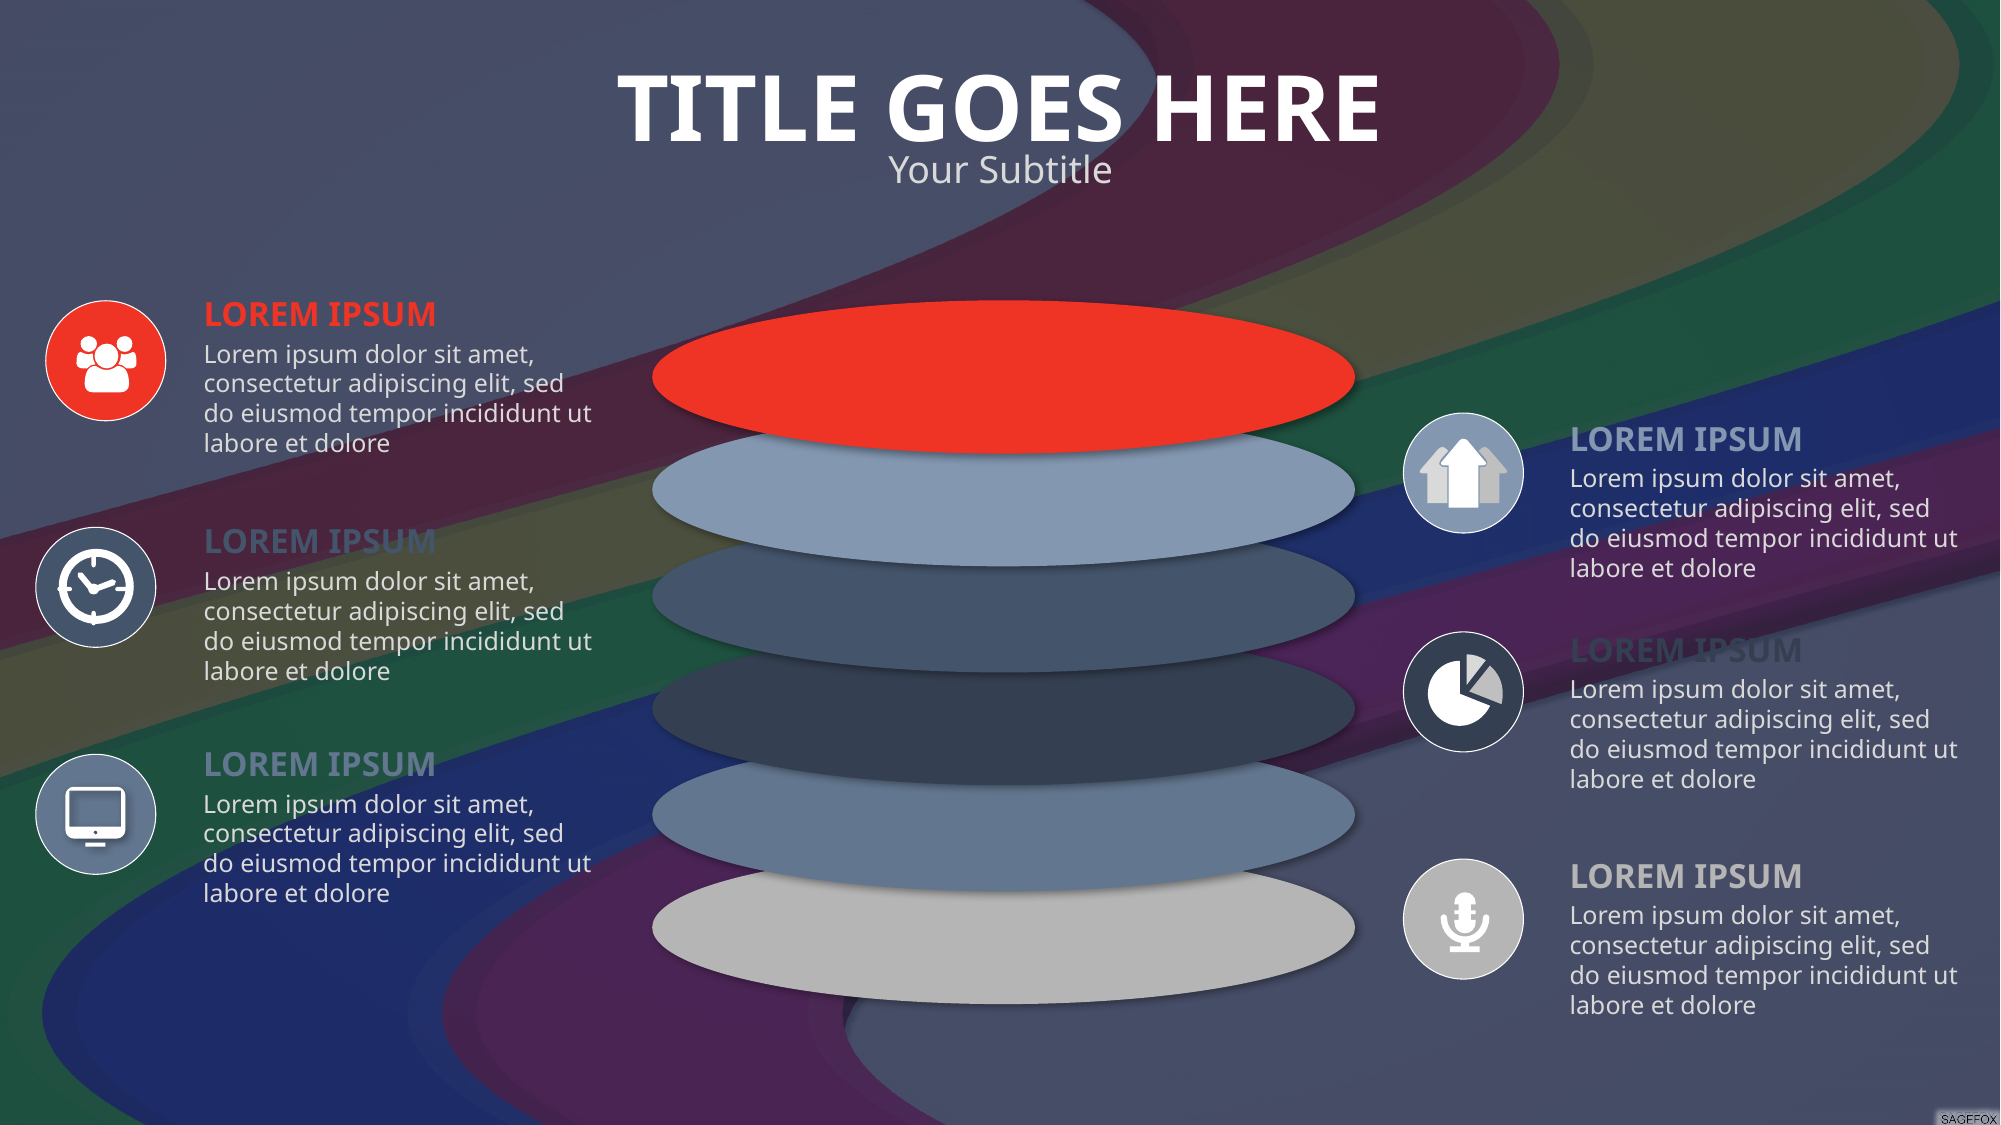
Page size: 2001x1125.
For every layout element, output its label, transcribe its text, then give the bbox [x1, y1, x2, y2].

picture [1938, 1114, 1999, 1125]
text_box [1402, 411, 1525, 535]
text_box [651, 547, 1357, 674]
text_box [1402, 858, 1525, 981]
text_box LOREM IPSUM Lorem ipsum dolor sit amet, consectetur adipiscing elit, sed do eiusmod tempor incididunt ut labore et dolore [1559, 849, 1977, 1025]
text_box LOREM IPSUM Lorem ipsum dolor sit amet, consectetur adipiscing elit, sed do eiusmod tempor incididunt ut labore et dolore [193, 738, 610, 913]
text_box [651, 766, 1357, 893]
text_box LOREM IPSUM Lorem ipsum dolor sit amet, consectetur adipiscing elit, sed do eiusmod tempor incididunt ut labore et dolore [193, 288, 611, 463]
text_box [57, 548, 134, 626]
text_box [1427, 654, 1503, 726]
text_box [34, 753, 157, 876]
text_box LOREM IPSUM Lorem ipsum dolor sit amet, consectetur adipiscing elit, sed do eiusmod tempor incididunt ut labore et dolore [1559, 623, 1977, 799]
text_box [1402, 630, 1525, 753]
text_box [651, 657, 1357, 787]
text_box LOREM IPSUM Lorem ipsum dolor sit amet, consectetur adipiscing elit, sed do eiusmod tempor incididunt ut labore et dolore [1559, 412, 1977, 588]
text_box [651, 438, 1357, 568]
text_box [651, 875, 1357, 1006]
text_box [651, 299, 1357, 455]
text_box LOREM IPSUM Lorem ipsum dolor sit amet, consectetur adipiscing elit, sed do eiusmod tempor incididunt ut labore et dolore [193, 515, 611, 691]
text_box [85, 842, 106, 847]
text_box [34, 526, 157, 649]
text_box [1440, 892, 1490, 953]
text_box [1418, 438, 1509, 508]
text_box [45, 300, 166, 421]
text_box [65, 786, 126, 839]
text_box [548, 42, 1452, 199]
